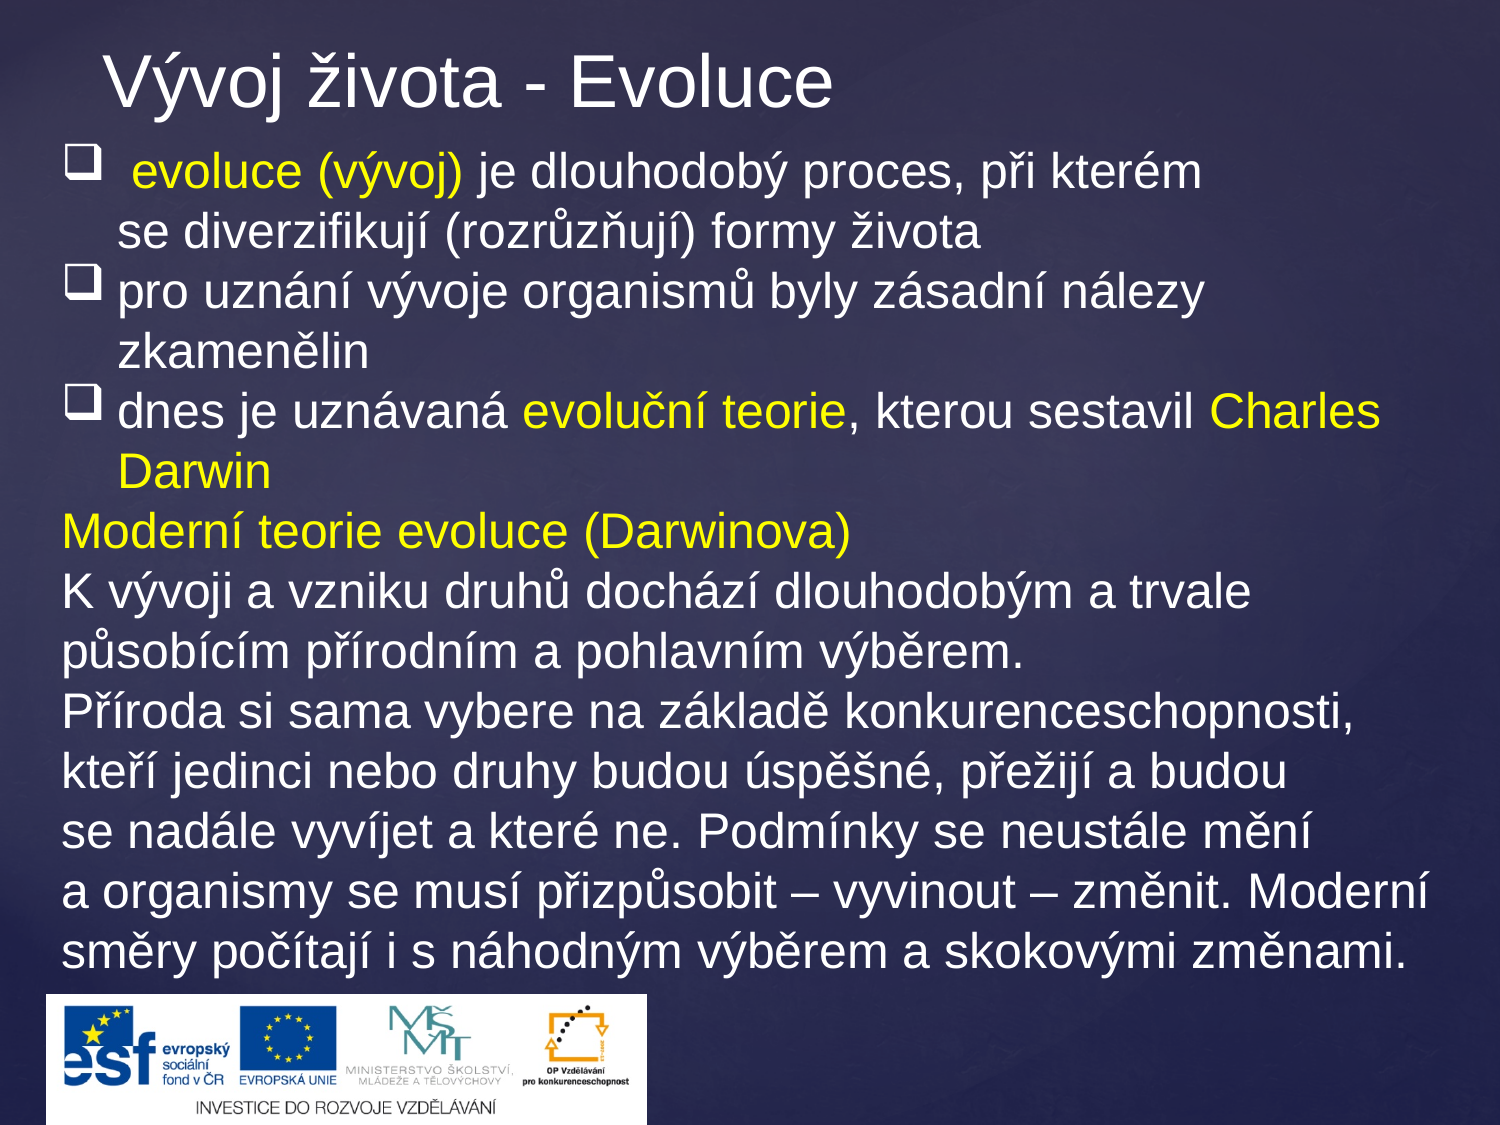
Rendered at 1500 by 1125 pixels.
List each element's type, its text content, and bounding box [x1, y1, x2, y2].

text_box evoluce (vývoj) je dlouhodobý proces, při kterém se diverzifikují (rozrůzňují) formy života pro uznání vývoje organismů byly zásadní nálezy zkamenělin dnes je uznávaná evoluční teorie, kterou sestavil Charles Darwin Moderní teorie evoluce (Darwinova) K vývoji a vzniku druhů dochází dlouhodobým a trvale působícím přírodním a pohlavním výběrem. Příroda si sama vybere na základě konkurenceschopnosti, kteří jedinci nebo druhy budou úspěšné, přežijí a budou se nadále vyvíjet a které ne. Podmínky se neustále mění a organismy se musí přizpůsobit – vyvinout – změnit. Moderní směry počítají i s náhodným výběrem a skokovými změnami. [46, 130, 1463, 986]
text_box Vývoj života - Evoluce [87, 24, 1263, 130]
picture [45, 993, 647, 1125]
